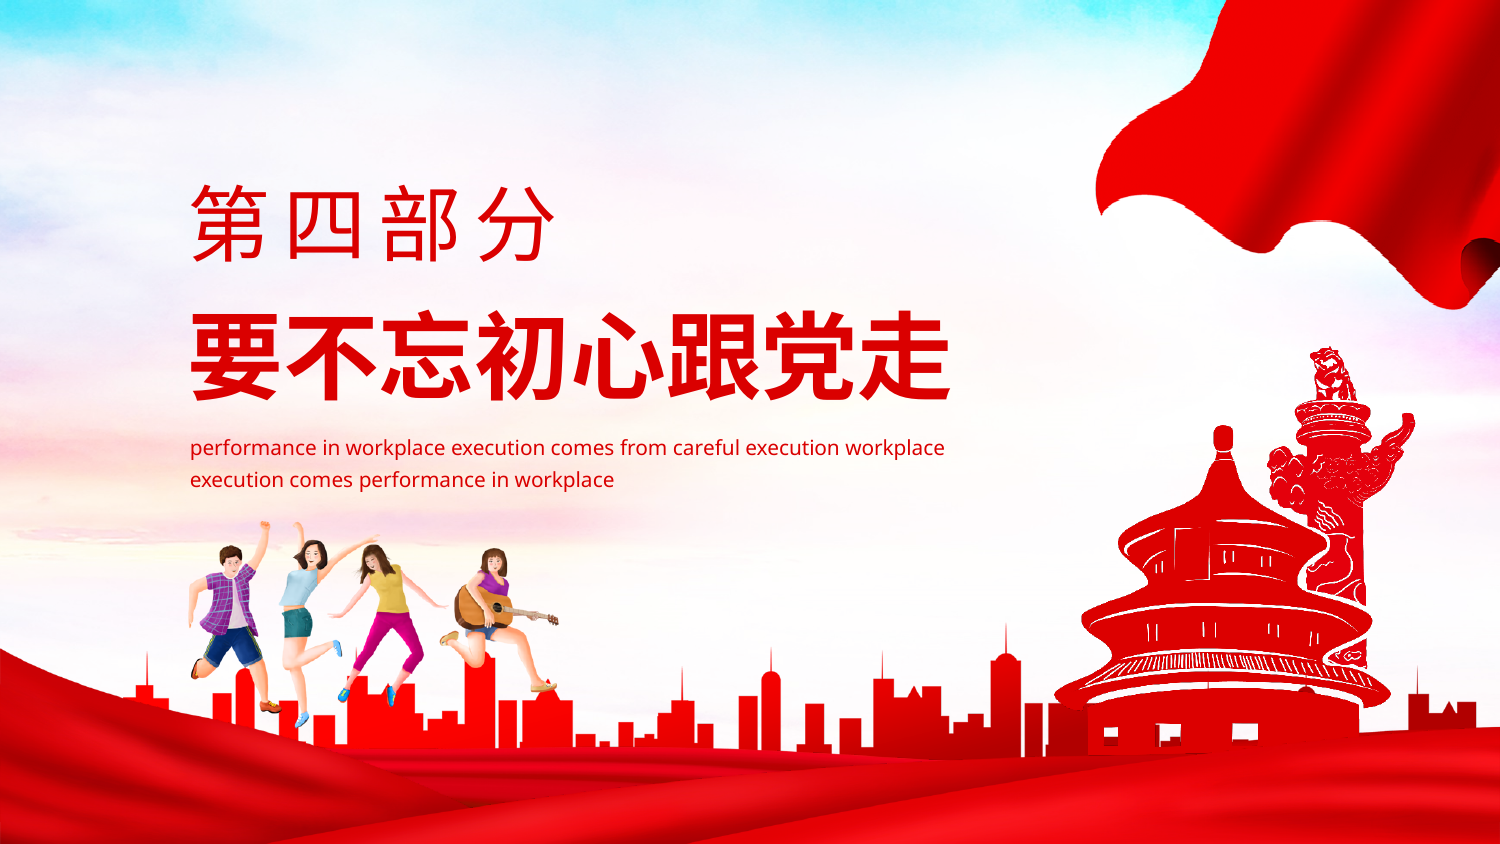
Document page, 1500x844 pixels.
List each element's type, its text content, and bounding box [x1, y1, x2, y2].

picture [0, 0, 1500, 844]
text_box 要不忘初心跟党走 [187, 296, 988, 412]
text_box 第四部分 [187, 171, 625, 272]
text_box performance in workplace execution comes from careful execution workplace execution comes performance in workplace [174, 419, 963, 500]
